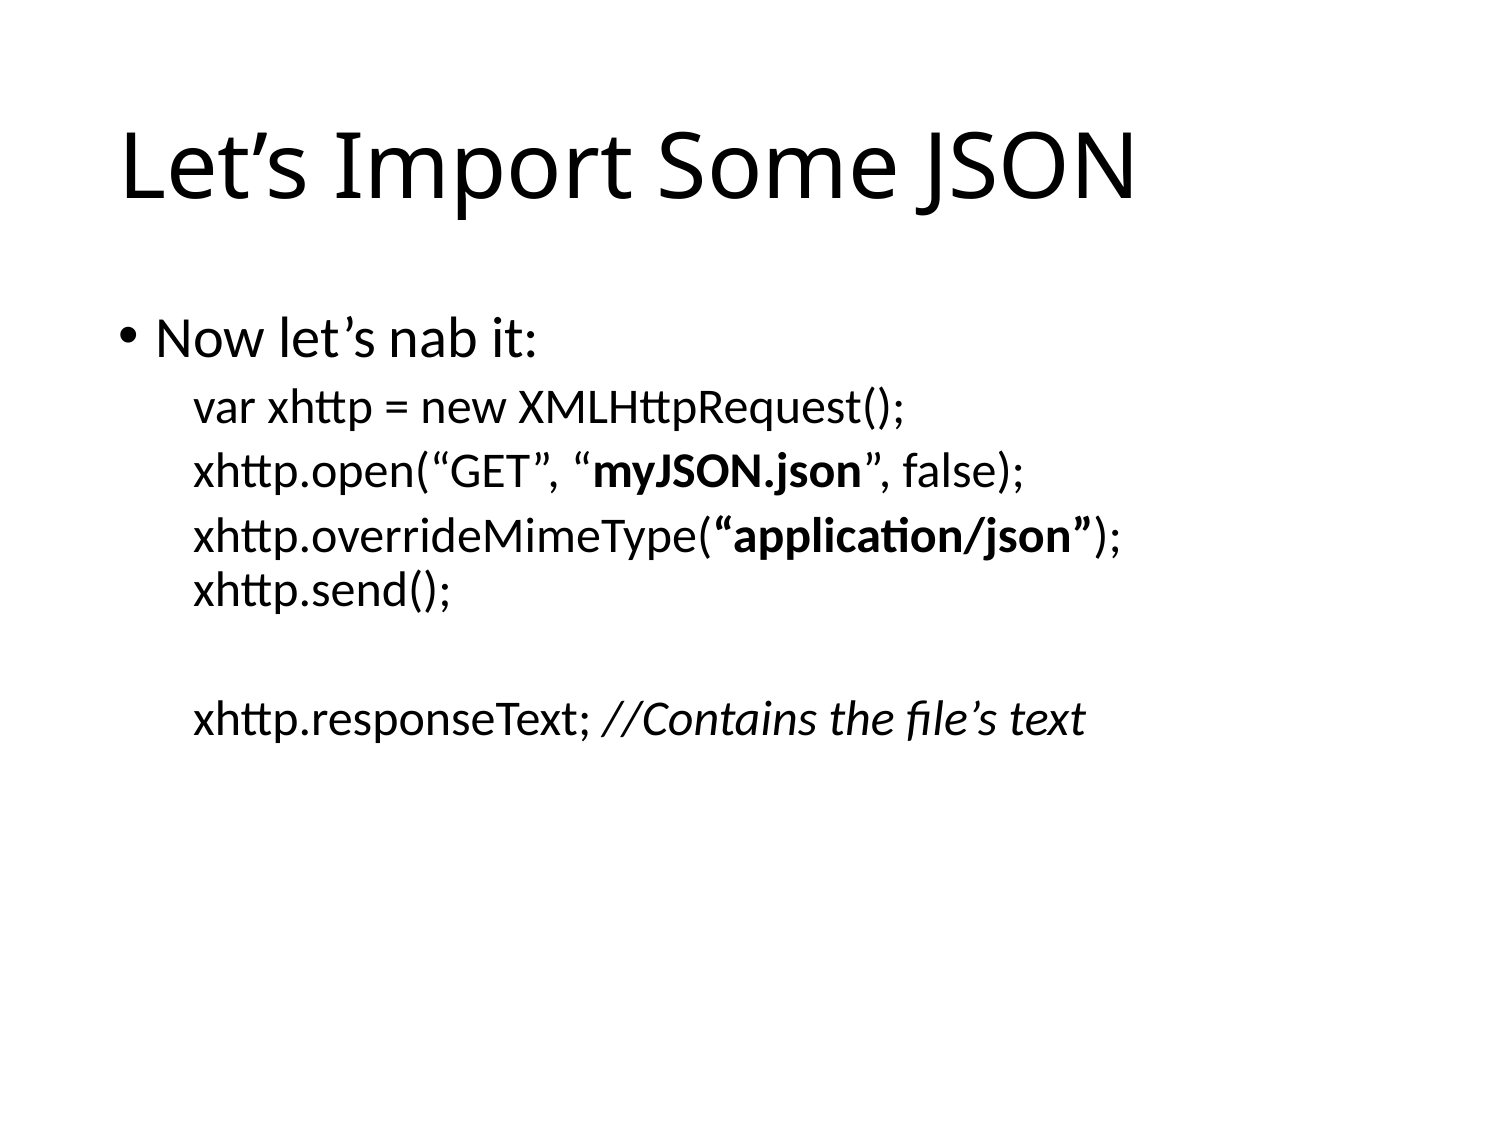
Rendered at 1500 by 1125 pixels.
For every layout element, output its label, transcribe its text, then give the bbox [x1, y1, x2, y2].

list Now let’s nab it: var xhttp = new XMLHttpRequest(); xhttp.open(“GET”, “myJSON.json”, false); xhttp.overrideMimeType(“application/json”); xhttp.send(); xhttp.responseText; //Contains the file’s text [103, 299, 1397, 1014]
title Let’s Import Some JSON [103, 59, 1397, 278]
